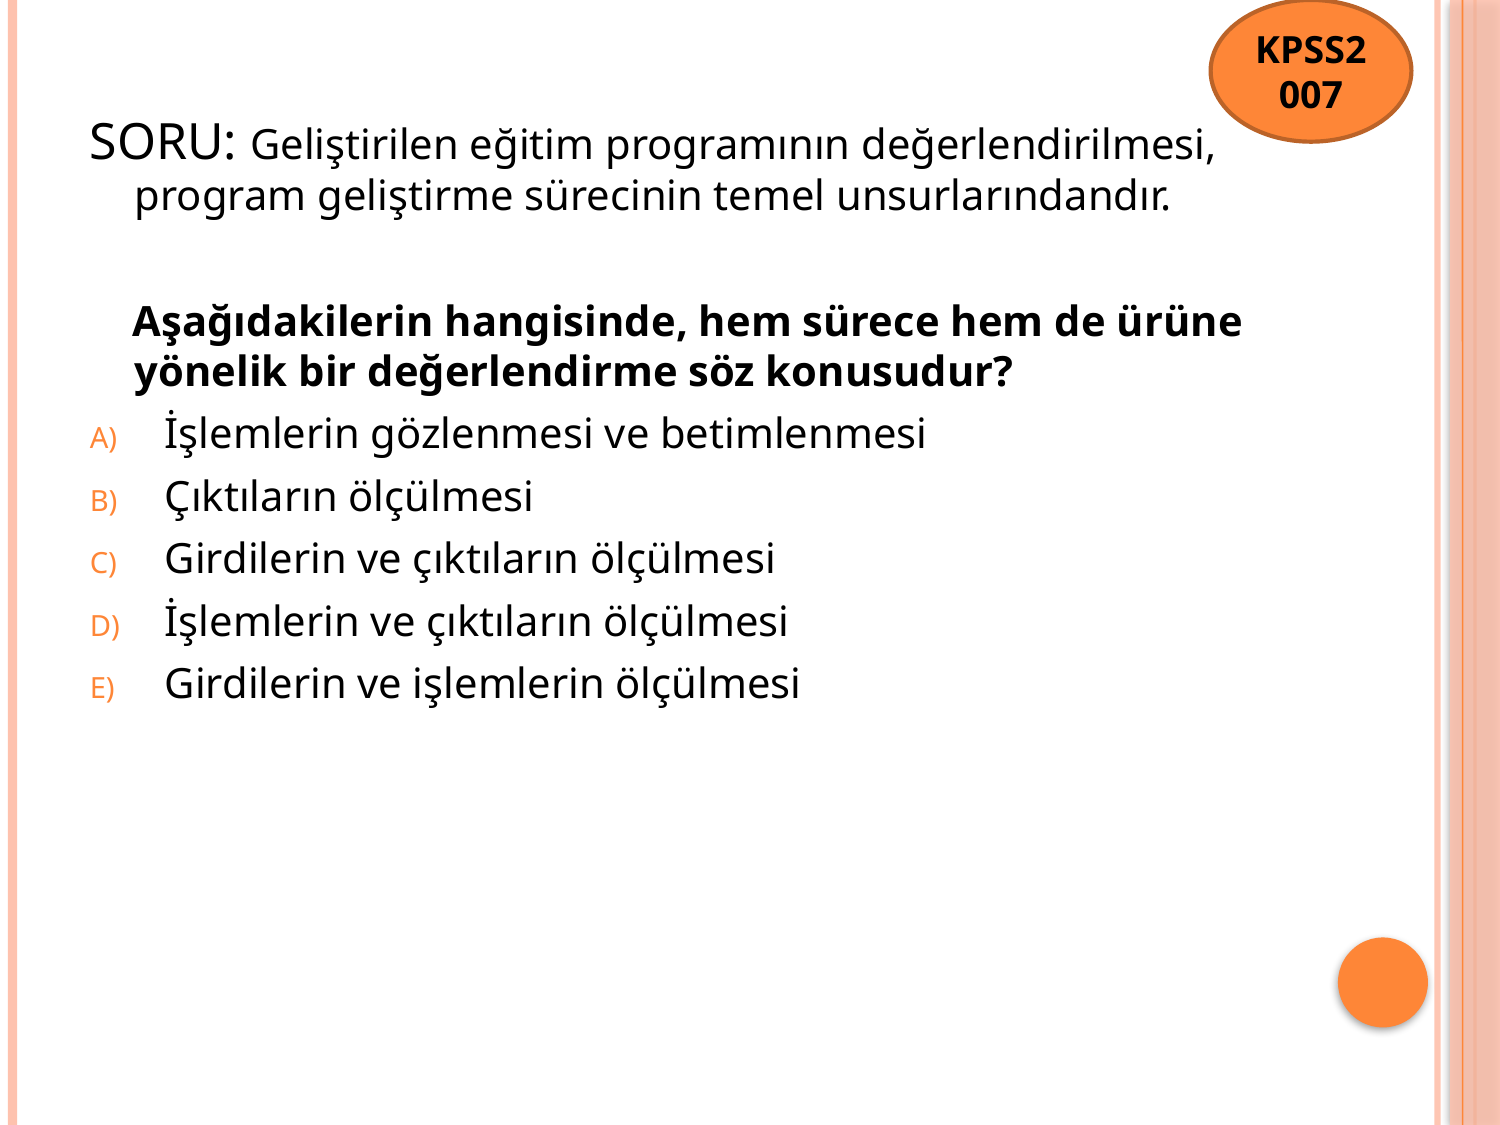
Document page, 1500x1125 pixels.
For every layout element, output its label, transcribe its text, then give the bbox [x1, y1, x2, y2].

text_box KPSS2007 [1208, 0, 1414, 144]
list SORU: Geliştirilen eğitim programının değerlendirilmesi, program geliştirme sürecinin temel unsurlarındandır. Aşağıdakilerin hangisinde, hem sürece hem de ürüne yönelik bir değerlendirme söz konusudur? İşlemlerin gözlenmesi ve betimlenmesi Çıktıların ölçülmesi Girdilerin ve çıktıların ölçülmesi İşlemlerin ve çıktıların ölçülmesi Girdilerin ve işlemlerin ölçülmesi [75, 101, 1300, 1062]
